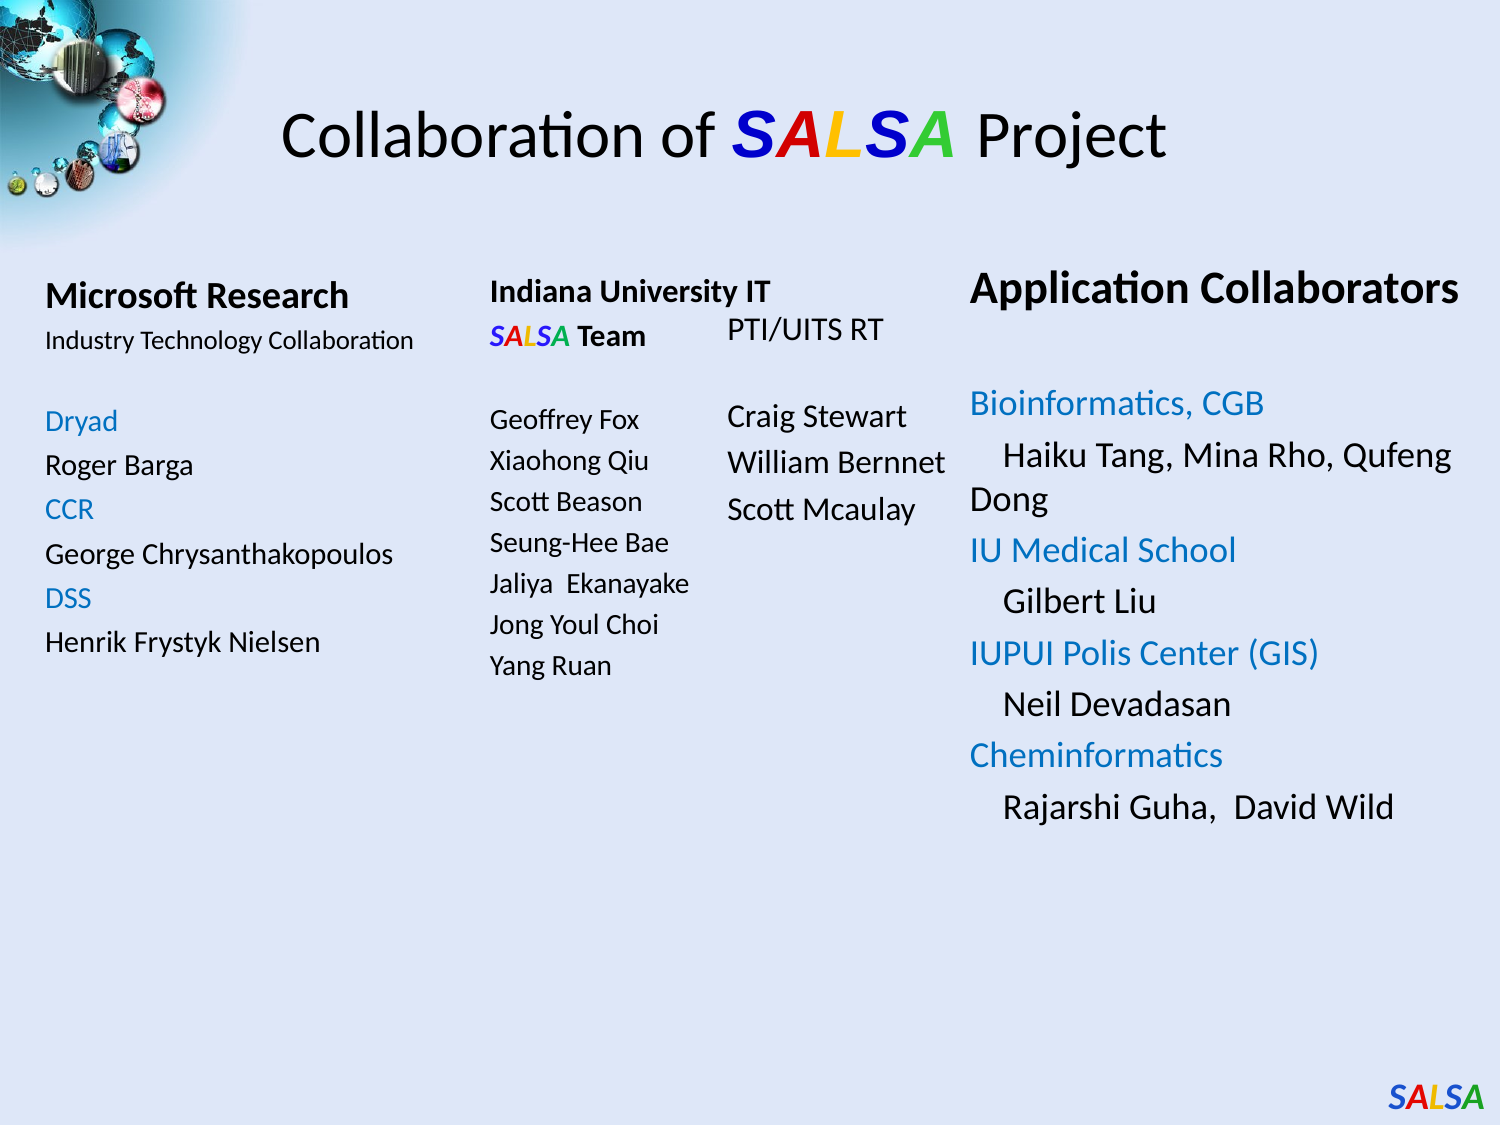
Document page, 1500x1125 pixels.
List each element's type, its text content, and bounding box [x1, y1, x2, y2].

picture [0, 0, 263, 253]
title Collaboration of SALSA Project [237, 37, 1213, 225]
text_box Indiana University IT SALSA Team Geoffrey Fox Xiaohong Qiu Scott Beason Seung-Hee Bae Jaliya Ekanayake Jong Youl Choi Yang Ruan [474, 262, 950, 700]
text_box Application Collaborators Bioinformatics, CGB Haiku Tang, Mina Rho, Qufeng Dong IU Medical School Gilbert Liu IUPUI Polis Center (GIS) Neil Devadasan Cheminformatics Rajarshi Guha, David Wild [962, 249, 1500, 888]
text_box PTI/UITS RT Craig Stewart William Bernnet Scott Mcaulay [712, 299, 1000, 625]
text_box Microsoft Research Industry Technology Collaboration Dryad Roger Barga CCR George Chrysanthakopoulos DSS Henrik Frystyk Nielsen [37, 262, 500, 675]
